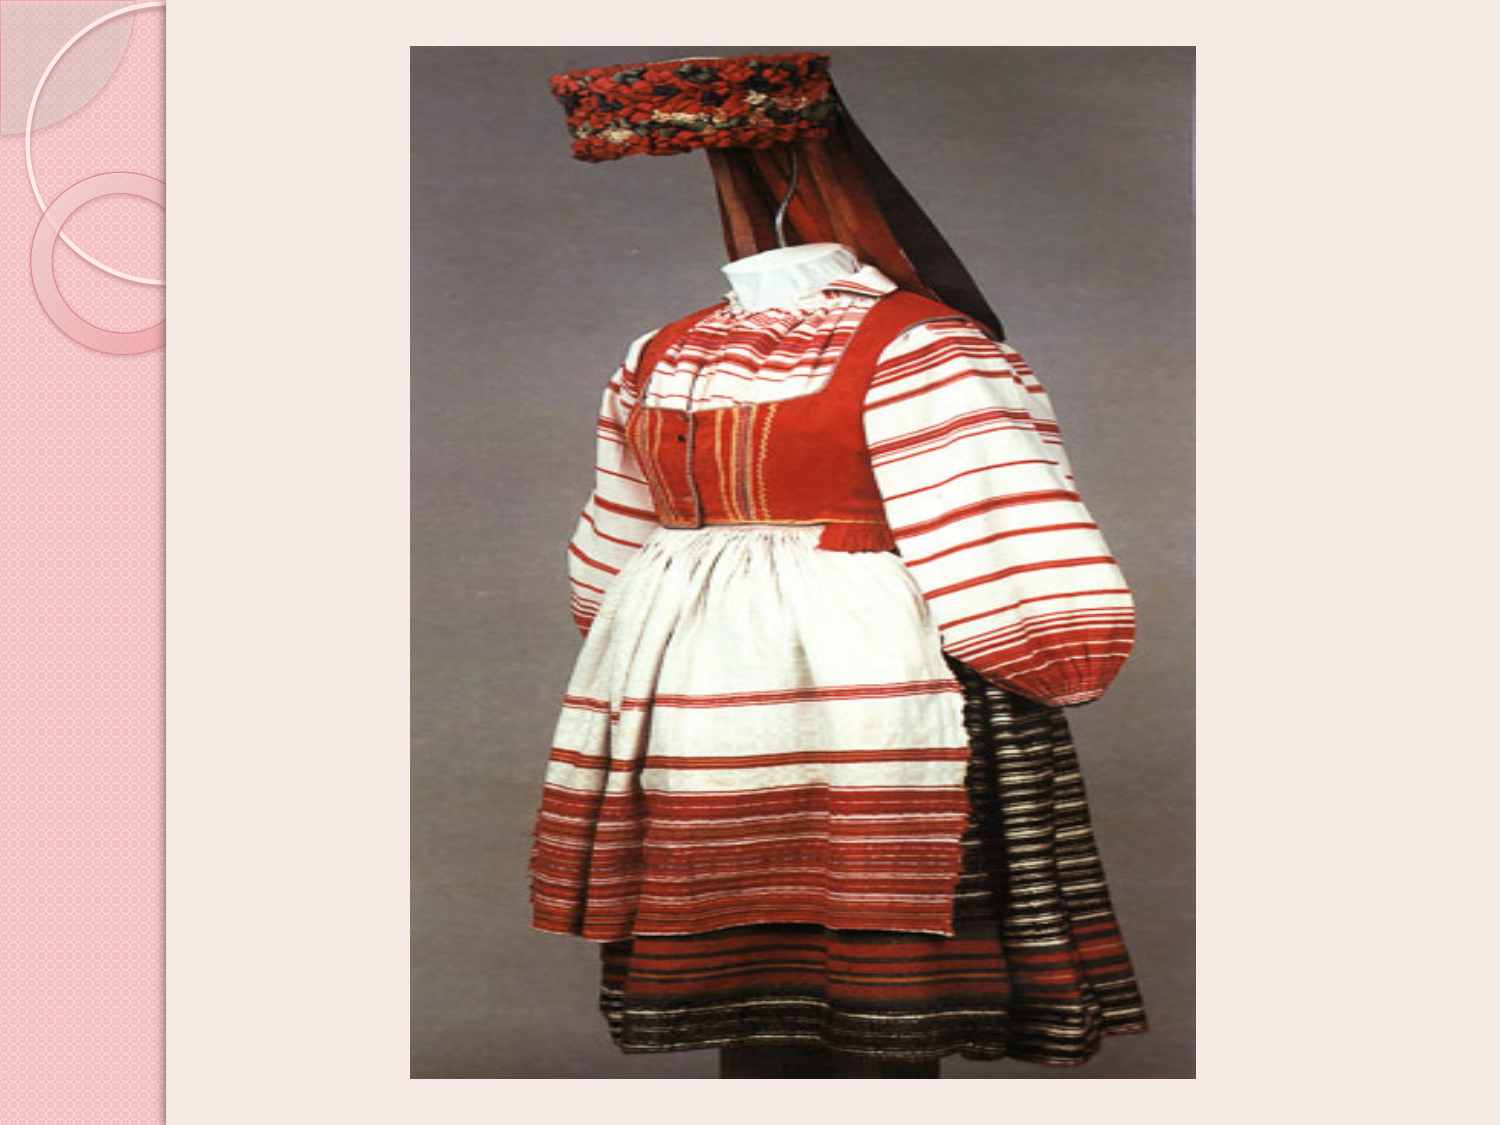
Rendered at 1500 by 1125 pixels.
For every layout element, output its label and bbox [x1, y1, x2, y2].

list [409, 46, 1196, 1079]
